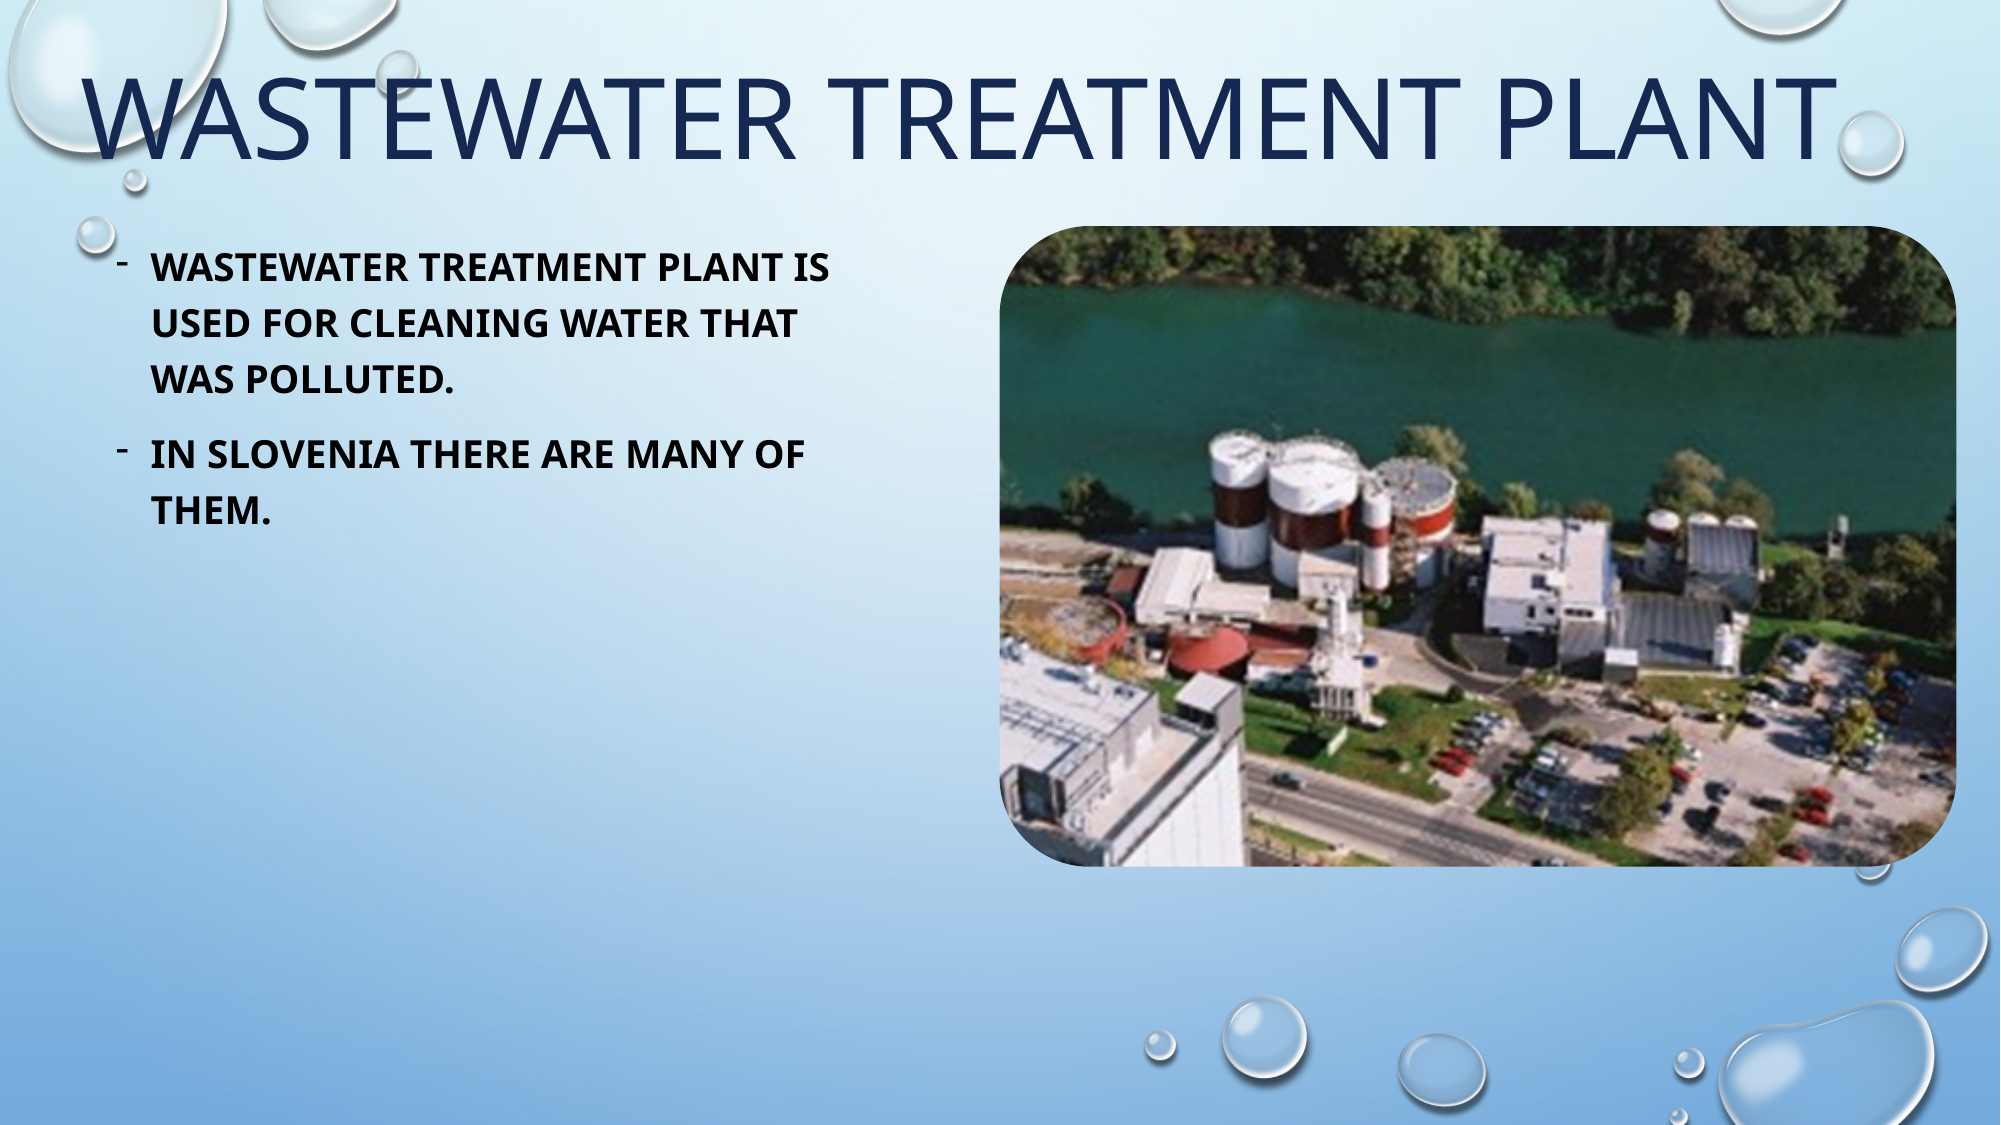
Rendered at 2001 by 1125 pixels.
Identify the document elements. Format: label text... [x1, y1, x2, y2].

text_box WASTEWATER TREATMENT PLANT [65, 39, 1934, 190]
list Wastewater treatment plant is used for cleaning water that was polluted. In slovenia there are many of them. [100, 226, 904, 543]
picture [0, 0, 2000, 1125]
